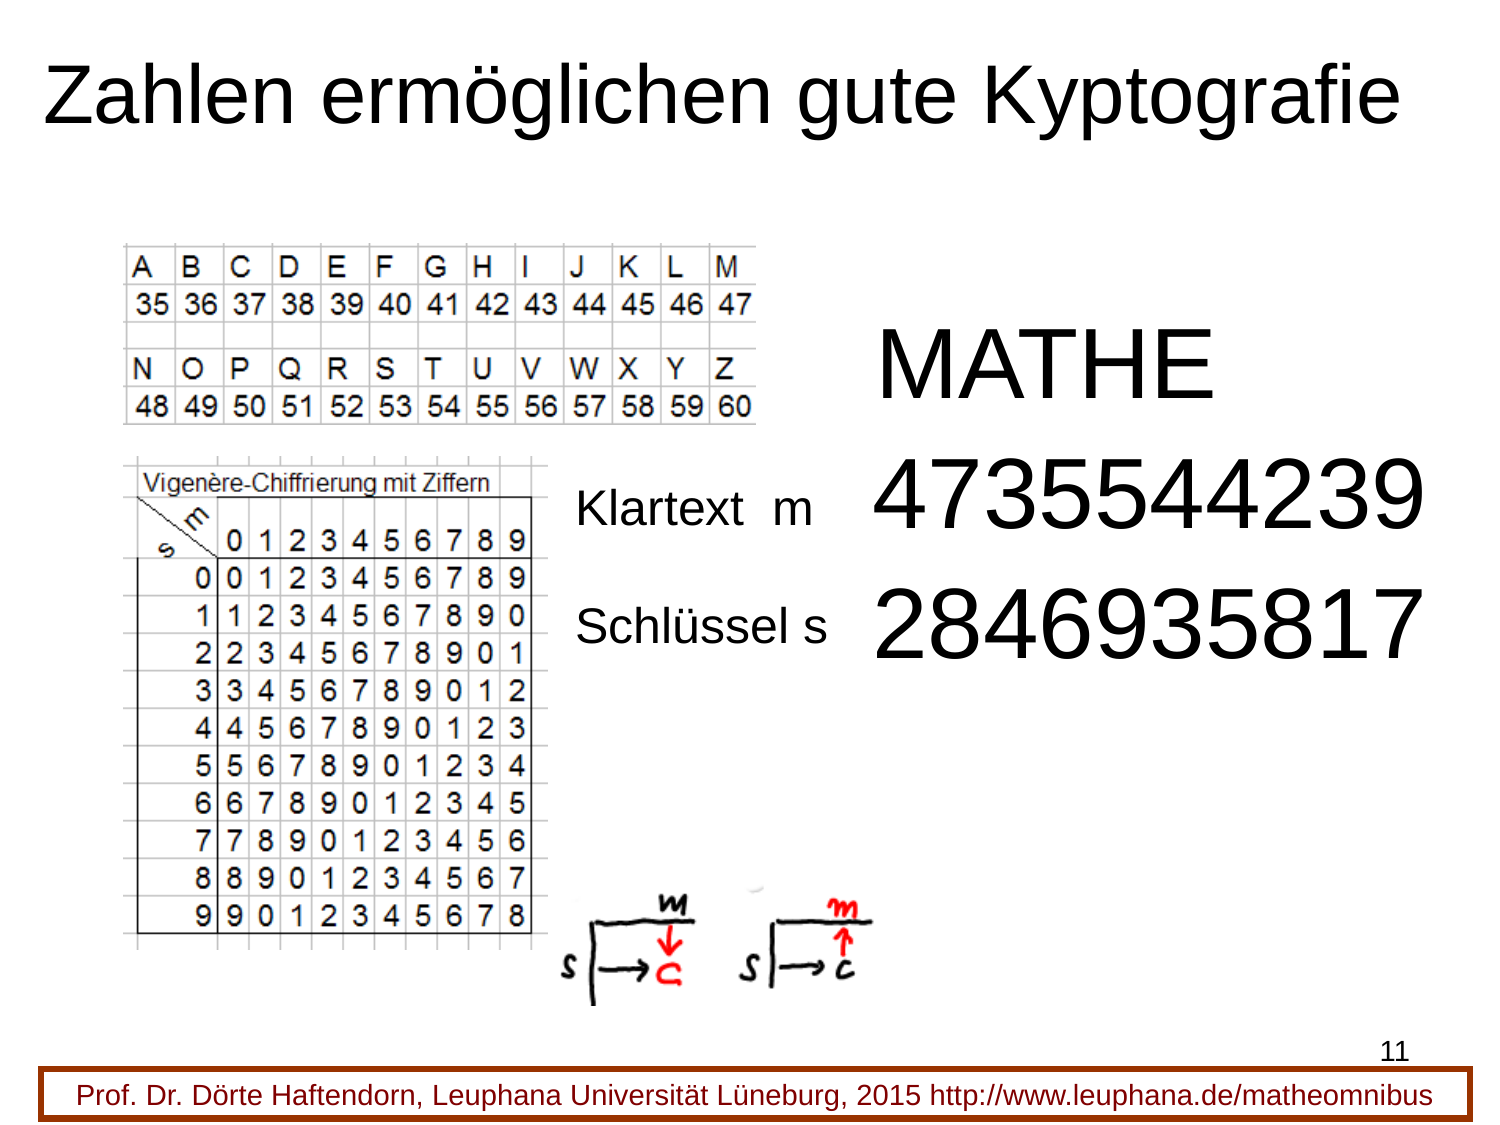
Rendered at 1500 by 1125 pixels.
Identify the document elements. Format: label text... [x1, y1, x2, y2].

picture [560, 869, 880, 1006]
text_box 2846935817 [857, 550, 1443, 686]
text_box Schlüssel s [560, 586, 857, 661]
text_box MATHE [860, 290, 1233, 420]
text_box 4735544239 [857, 420, 1443, 550]
slide_number 11 [1074, 1024, 1426, 1068]
title Zahlen ermöglichen gute Kyptografie [0, 42, 1447, 138]
picture [123, 455, 548, 951]
text_box Prof. Dr. Dörte Haftendorn, Leuphana Universität Lüneburg, 2015 http://www.leuphana.de/matheomnibus [41, 1068, 1471, 1119]
picture [123, 243, 756, 425]
text_box Klartext m [560, 467, 880, 543]
